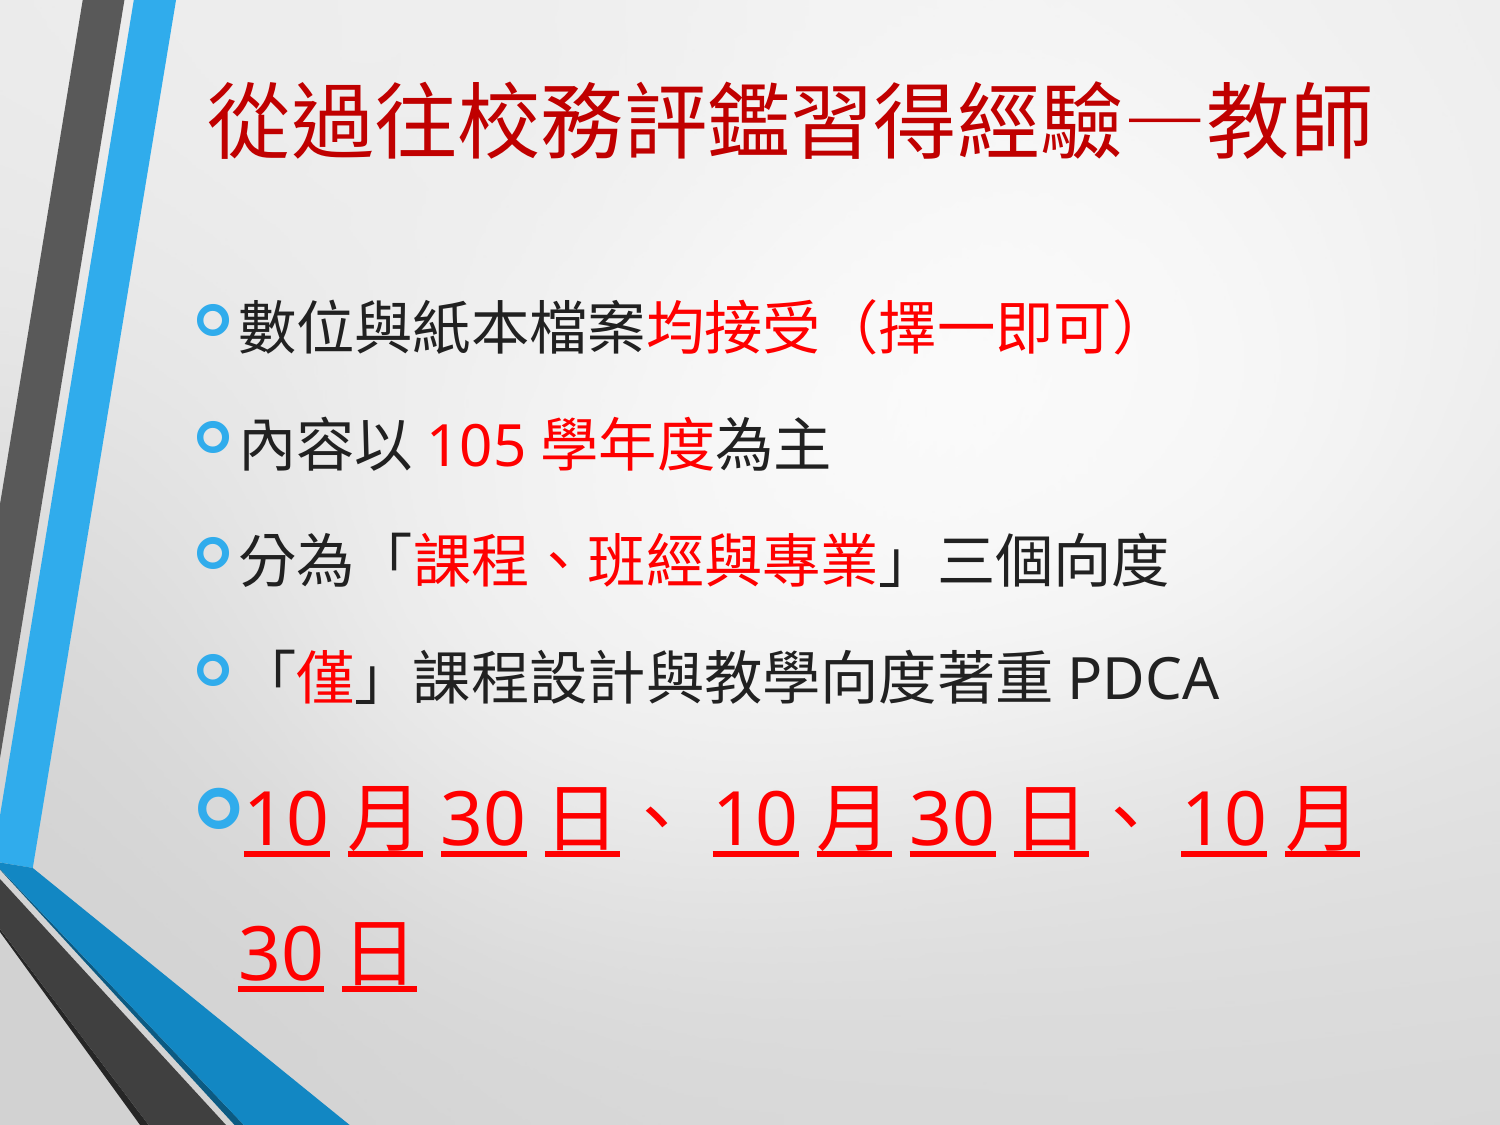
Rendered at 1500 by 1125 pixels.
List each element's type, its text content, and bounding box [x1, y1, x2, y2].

text_box 從過往校務評鑑習得經驗—教師 [193, 61, 1451, 250]
text_box 數位與紙本檔案均接受（擇一即可） 內容以105學年度為主 分為「課程、班經與專業」三個向度 「僅」課程設計與教學向度著重PDCA 10月30日、10月30日、10月30日 [167, 249, 1451, 1059]
